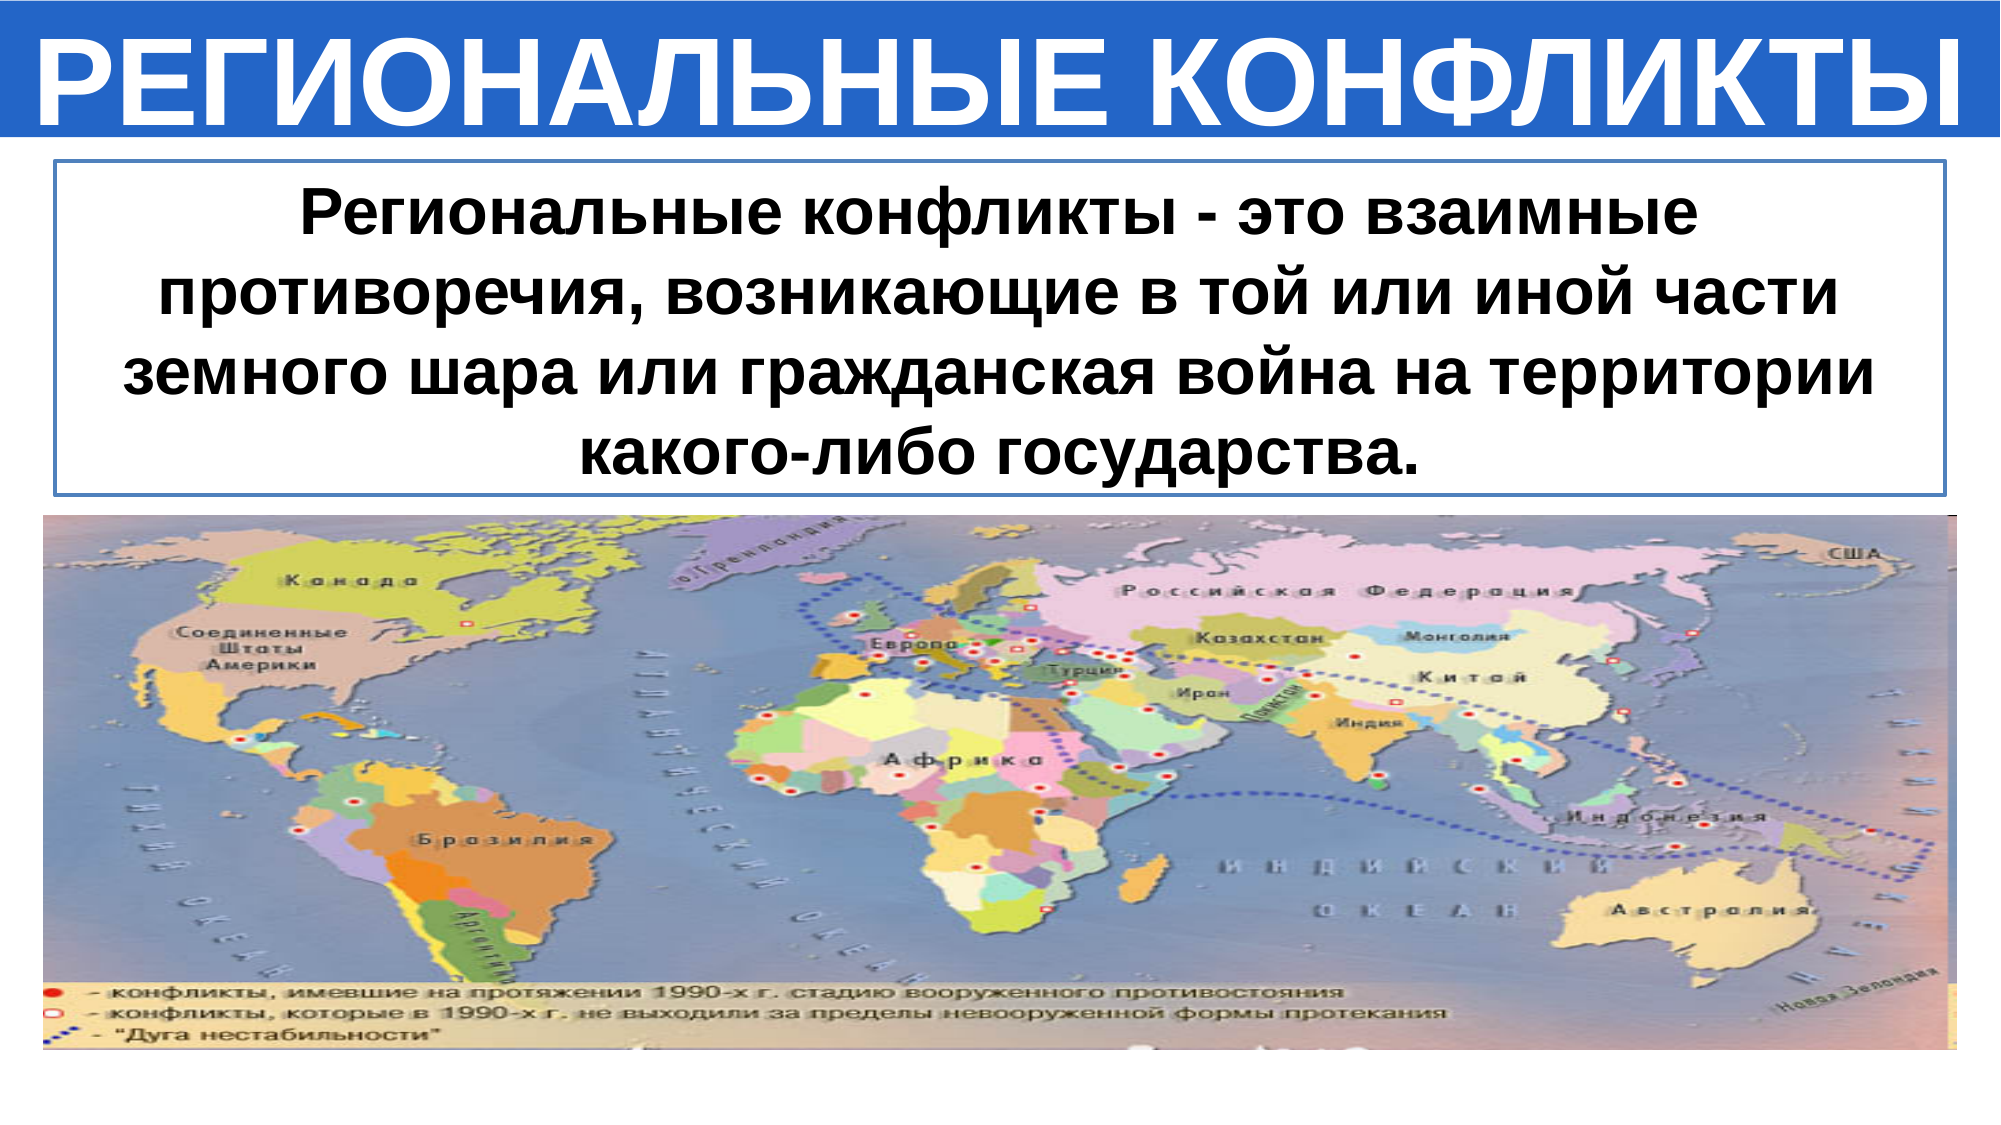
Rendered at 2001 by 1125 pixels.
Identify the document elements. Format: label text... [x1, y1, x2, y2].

text_box РЕГИОНАЛЬНЫЕ КОНФЛИКТЫ [0, 0, 2000, 138]
text_box Региональные конфликты - это взаимные противоречия, возникающие в той или иной части земного шара или гражданская война на территории какого-либо государства. [53, 159, 1947, 193]
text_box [42, 195, 1957, 1050]
